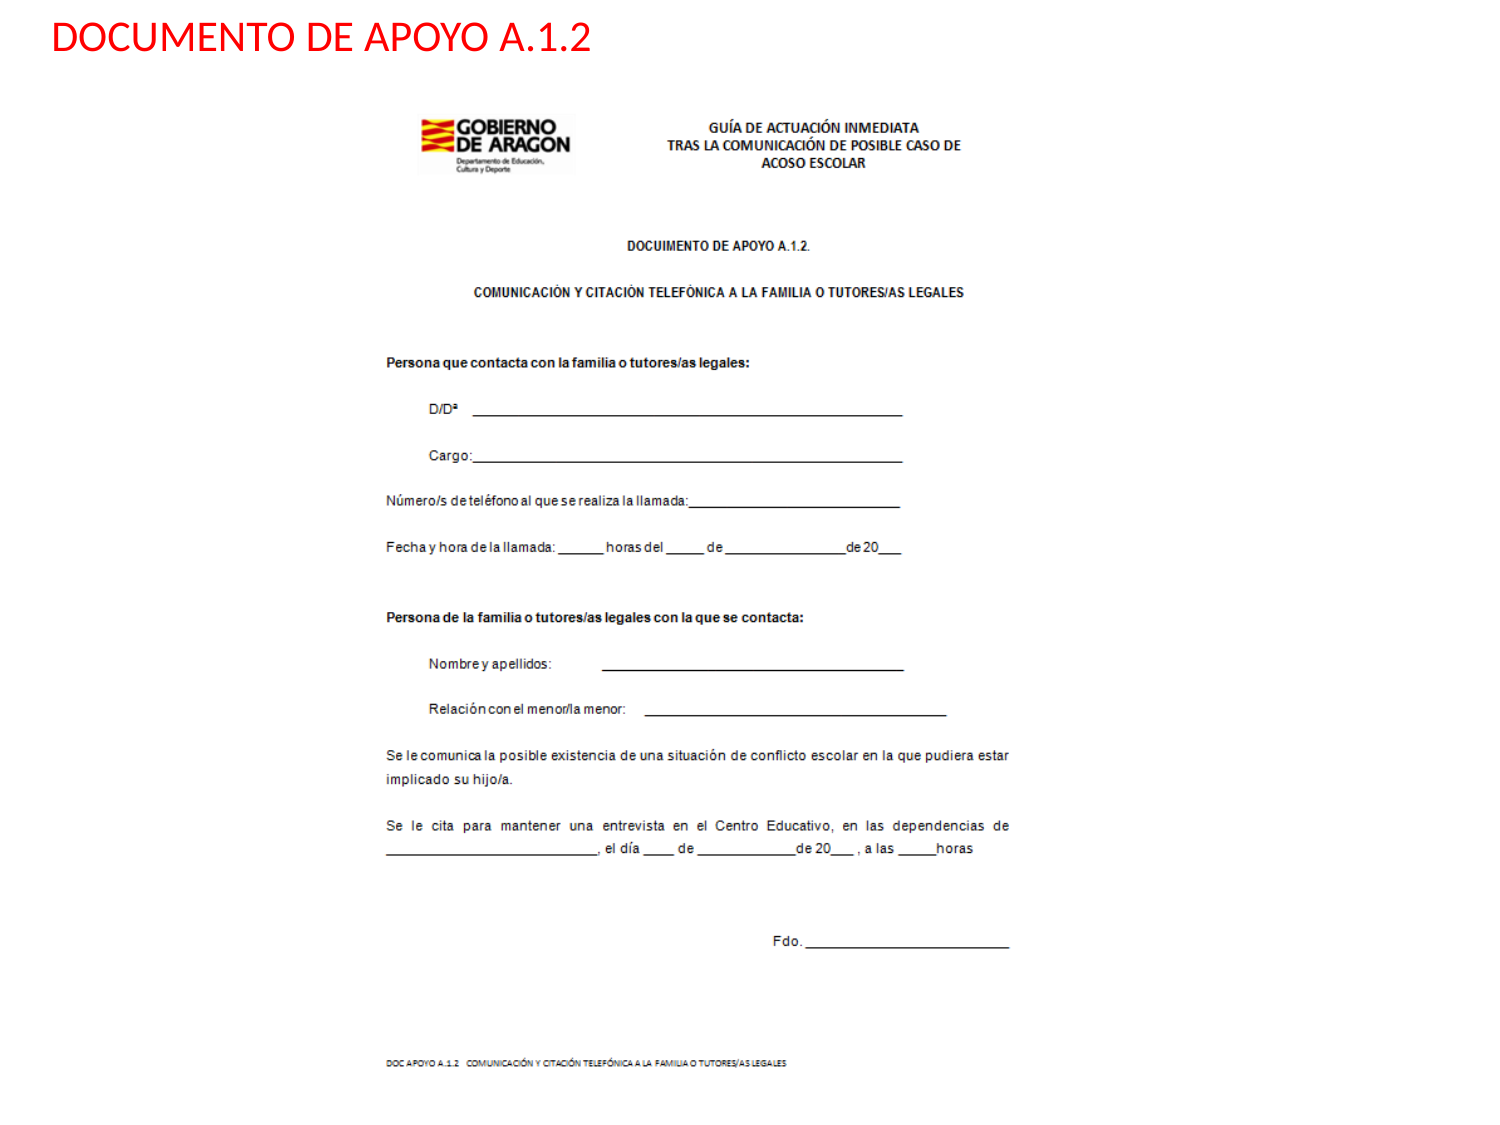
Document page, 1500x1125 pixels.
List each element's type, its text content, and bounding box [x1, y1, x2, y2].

picture [336, 89, 1058, 1113]
title DOCUMENTO DE APOYO A.1.2 [0, 0, 644, 69]
